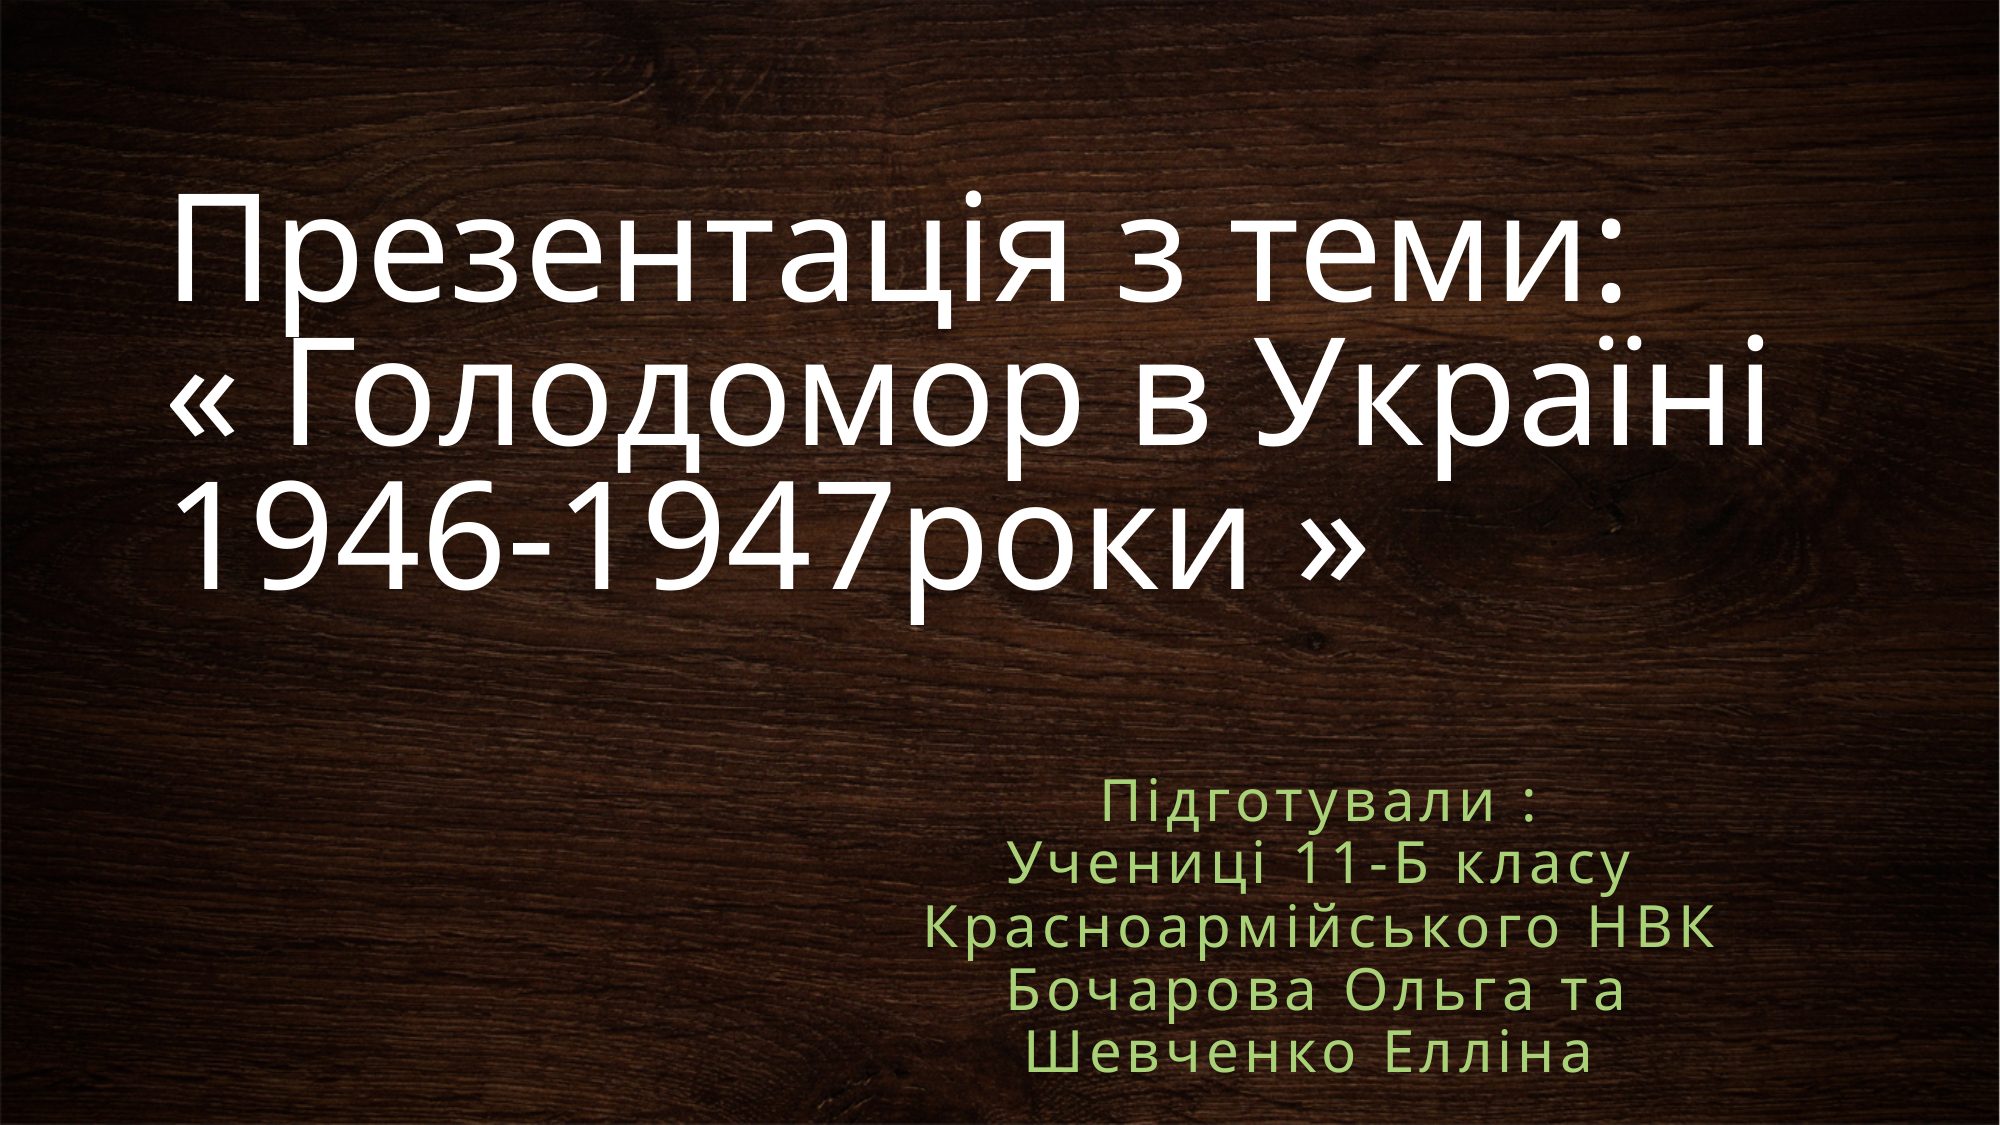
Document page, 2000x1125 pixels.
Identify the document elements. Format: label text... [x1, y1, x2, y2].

picture [0, 0, 2000, 1125]
subtitle Підготували : Учениці 11-Б класу Красноармійського НВК Бочарова Ольга та Шевченко Елліна [834, 763, 1803, 1083]
title Презентація з теми: « Голодомор в Україні 1946-1947роки » [149, 54, 1986, 626]
